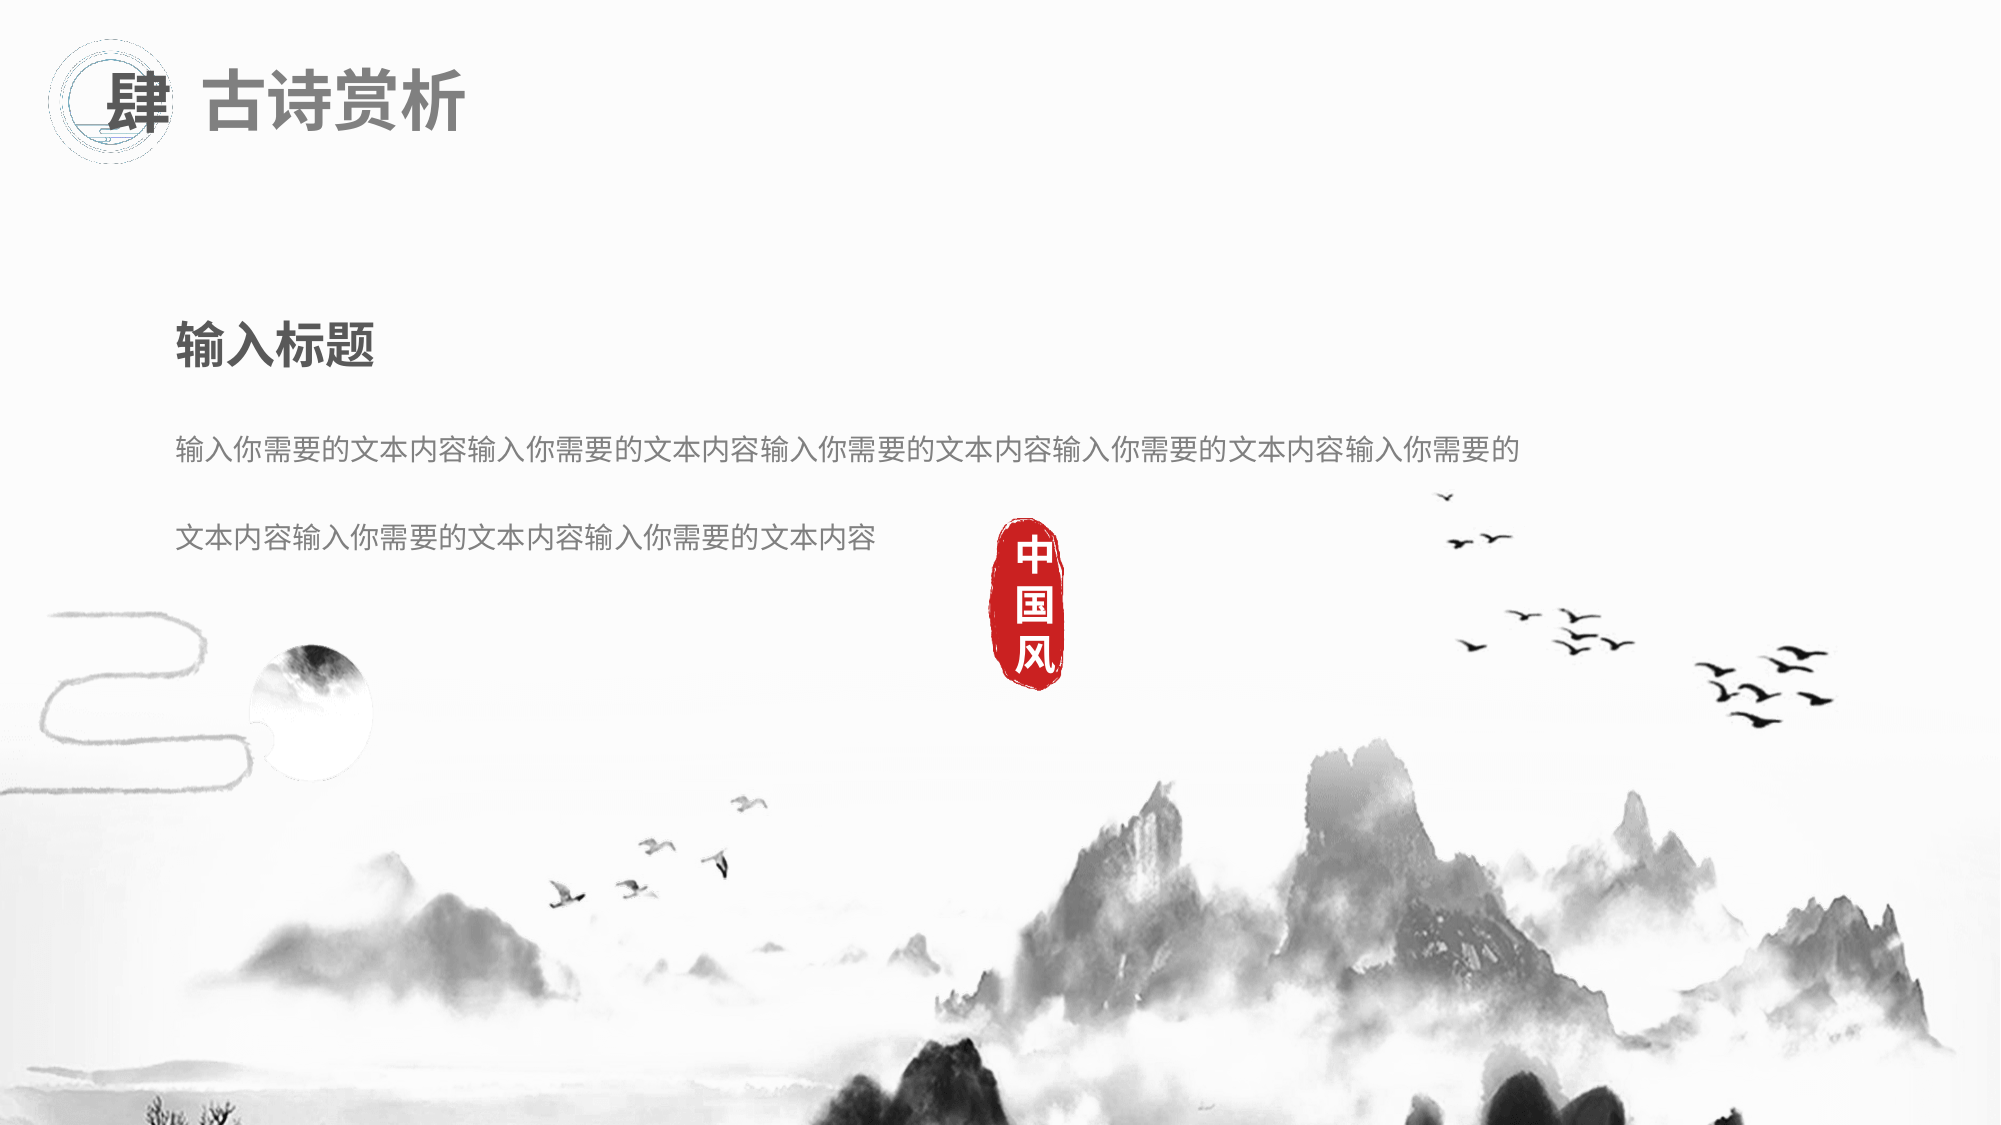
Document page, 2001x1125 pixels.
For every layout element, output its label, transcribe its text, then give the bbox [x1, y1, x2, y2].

text_box 古诗赏析 [186, 51, 556, 146]
picture [0, 489, 2000, 1125]
text_box 输入你需要的文本内容输入你需要的文本内容输入你需要的文本内容输入你需要的文本内容输入你需要的文本内容输入你需要的文本内容输入你需要的文本内容 [160, 371, 1538, 489]
text_box 输入标题 [160, 306, 646, 371]
picture [35, 27, 186, 177]
text_box [0, 0, 2000, 489]
